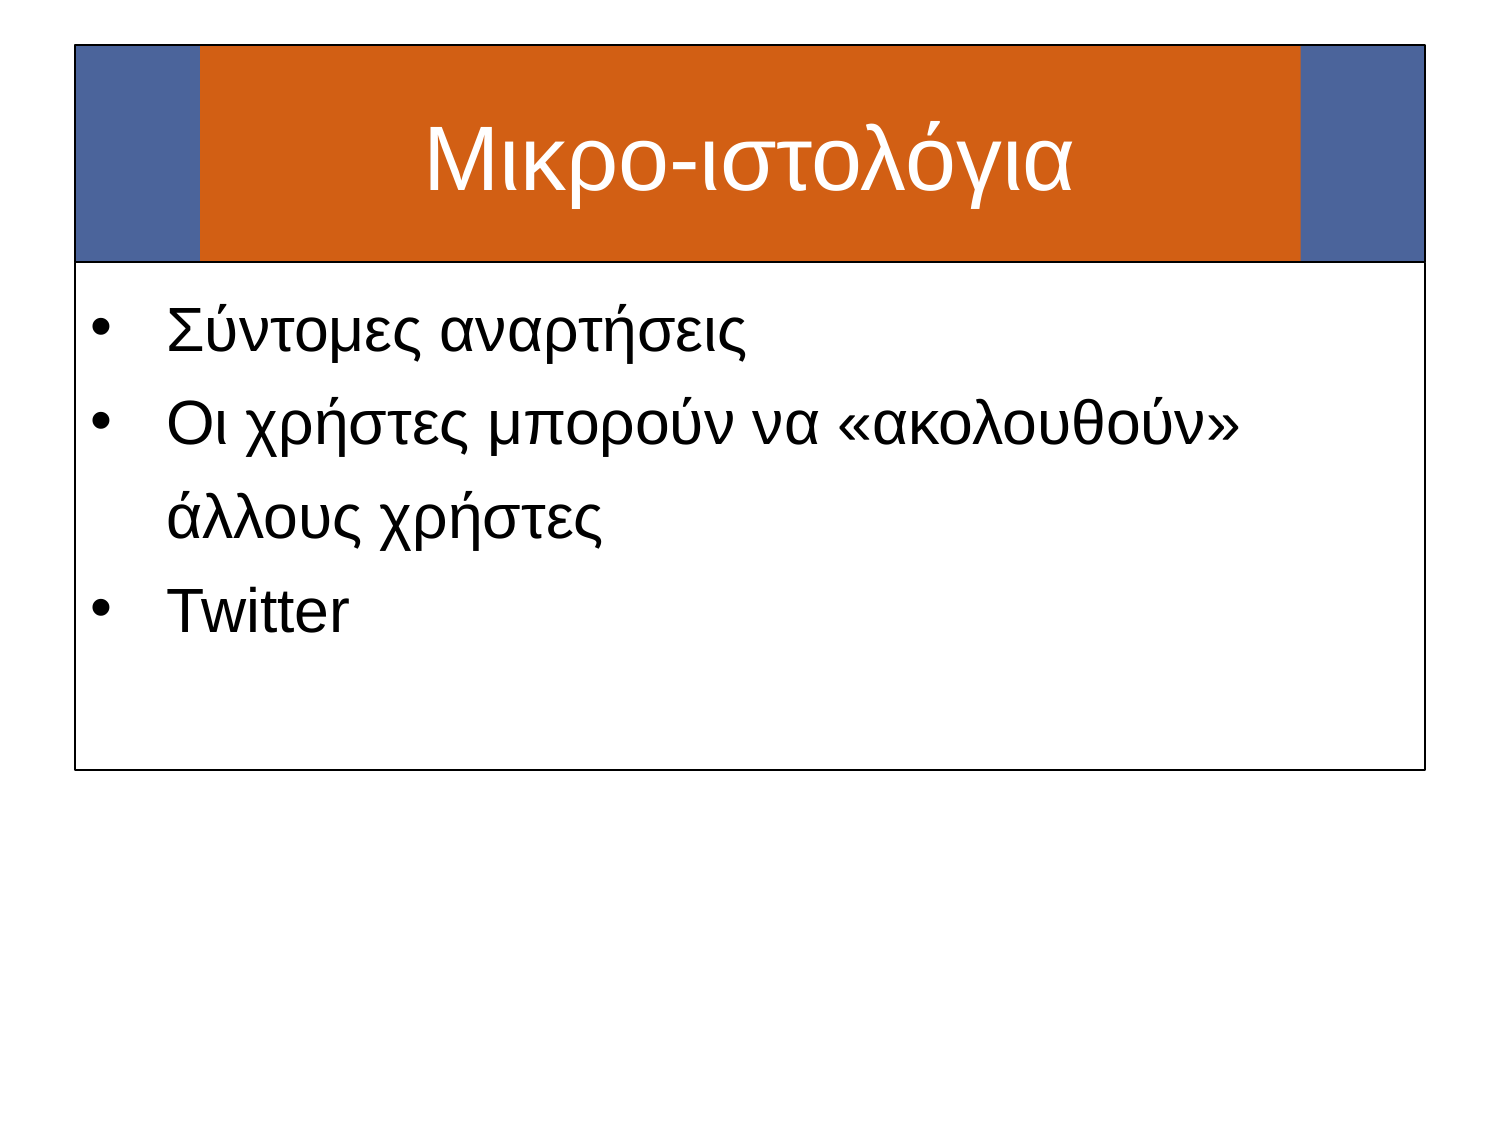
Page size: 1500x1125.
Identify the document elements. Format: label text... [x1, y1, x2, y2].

list Σύντομες αναρτήσεις Οι χρήστες μπορούν να «ακολουθούν» άλλους χρήστες Twitter [75, 263, 1425, 771]
text_box [74, 45, 1425, 263]
